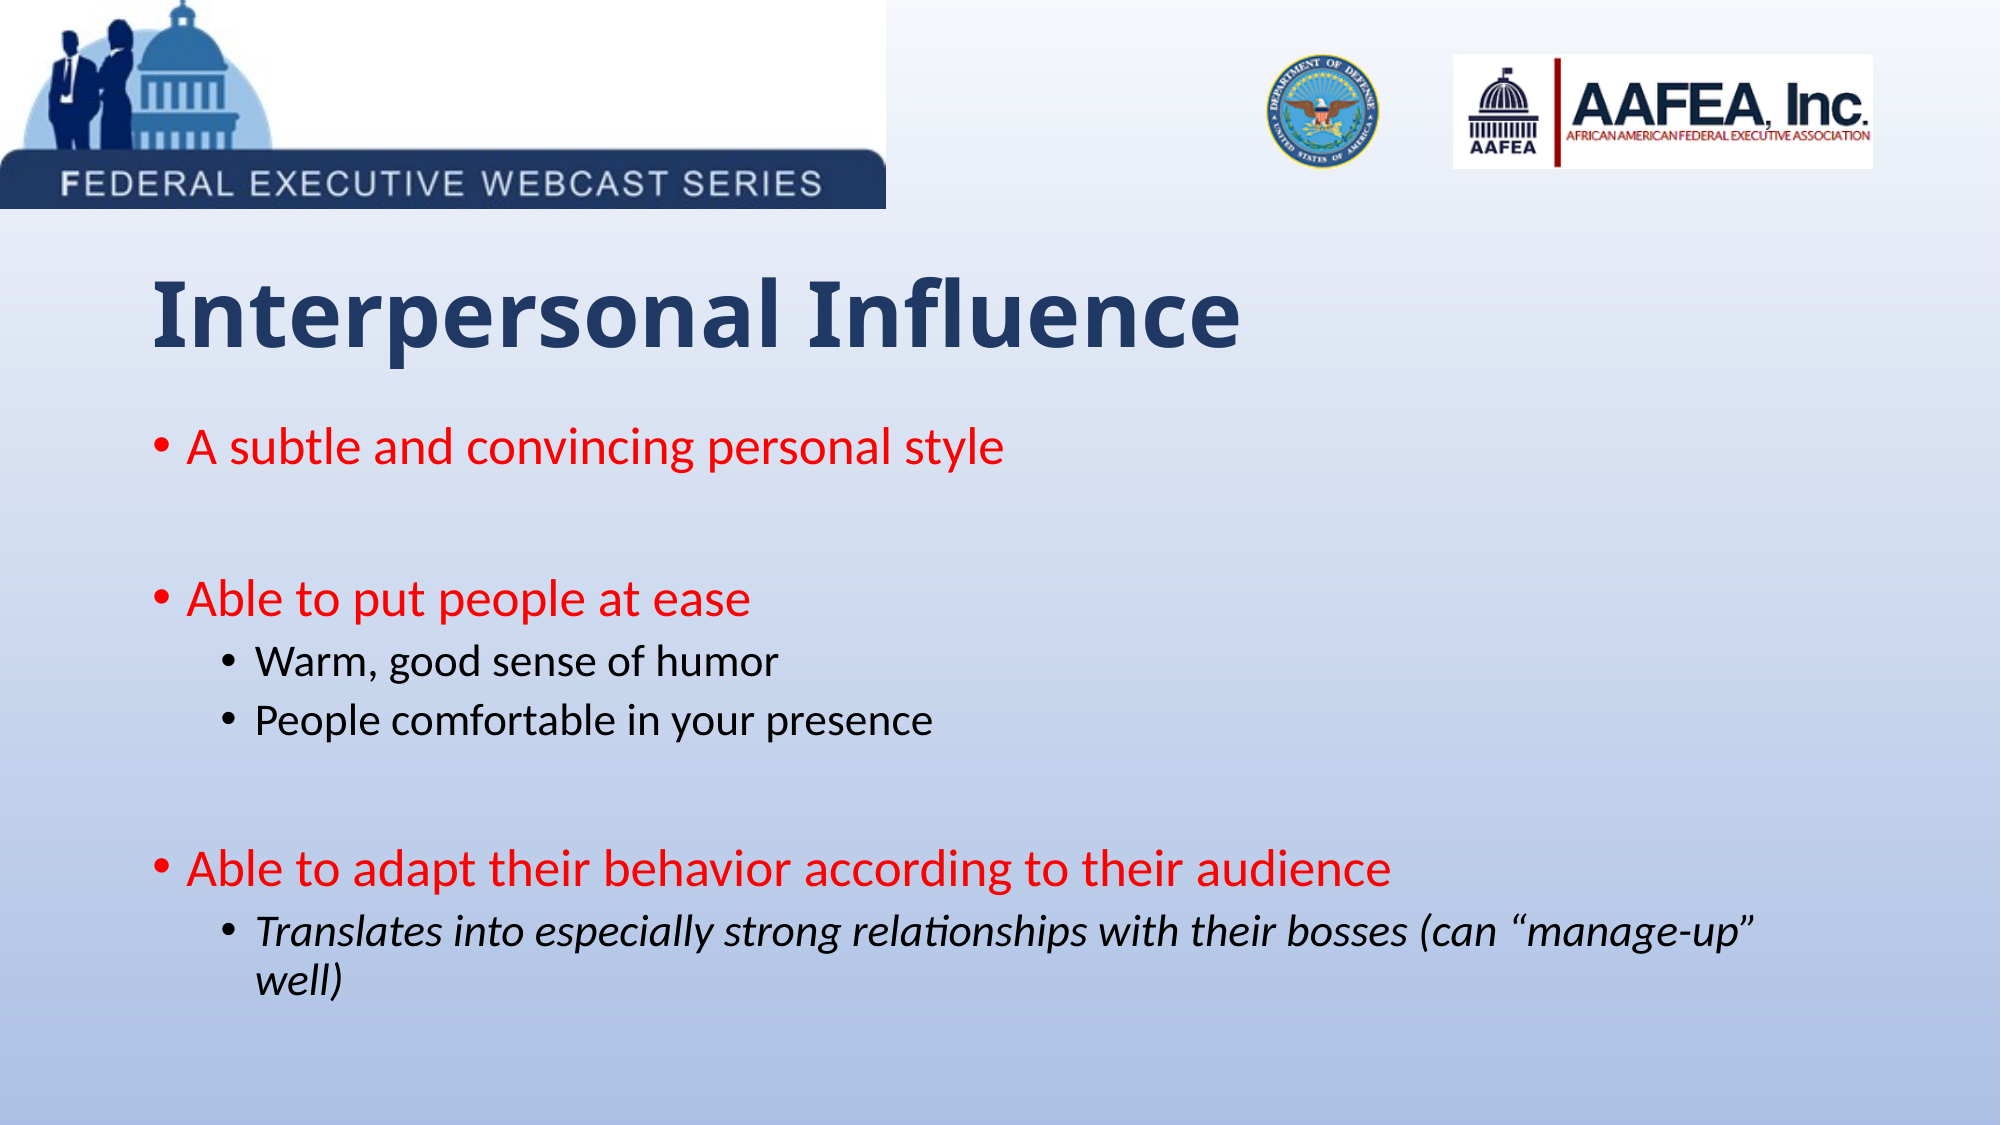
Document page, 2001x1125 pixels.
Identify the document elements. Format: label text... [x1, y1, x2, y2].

picture [1266, 54, 1380, 169]
list A subtle and convincing personal style Able to put people at ease Warm, good sense of humor People comfortable in your presence Able to adapt their behavior according to their audience Translates into especially strong relationships with their bosses (can “manage-up” well) [137, 411, 1863, 1014]
picture [1453, 54, 1873, 169]
picture [0, 0, 886, 209]
title Interpersonal Influence [137, 238, 1863, 397]
